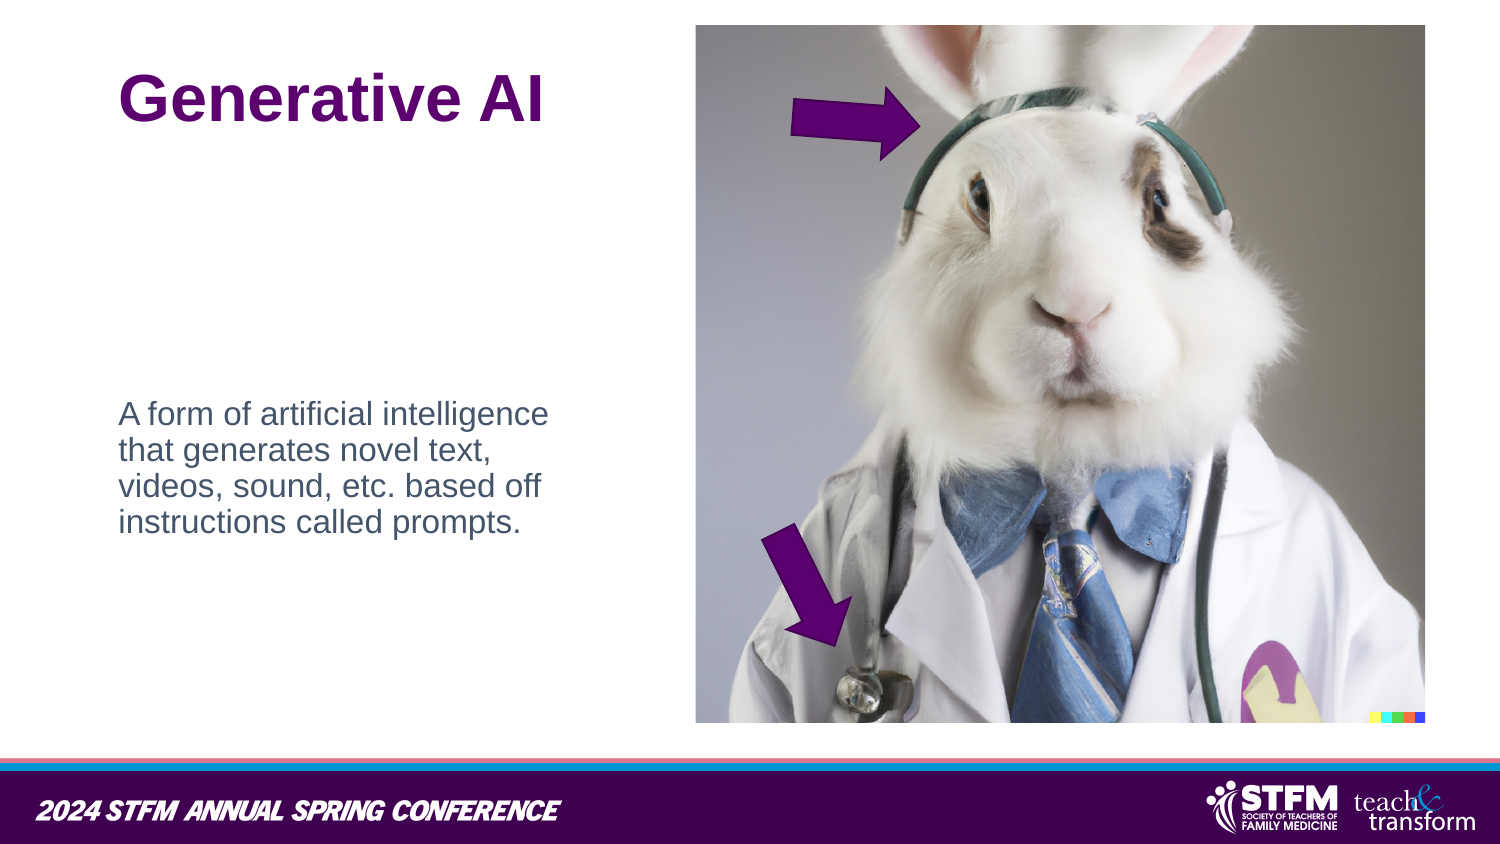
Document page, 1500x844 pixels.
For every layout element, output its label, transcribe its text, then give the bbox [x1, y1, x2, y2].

title Generative AI [103, 56, 588, 325]
picture [0, 0, 1500, 762]
picture [0, 771, 1500, 844]
list A form of artificial intelligence that generates novel text, videos, sound, etc. based off instructions called prompts. [103, 389, 588, 723]
